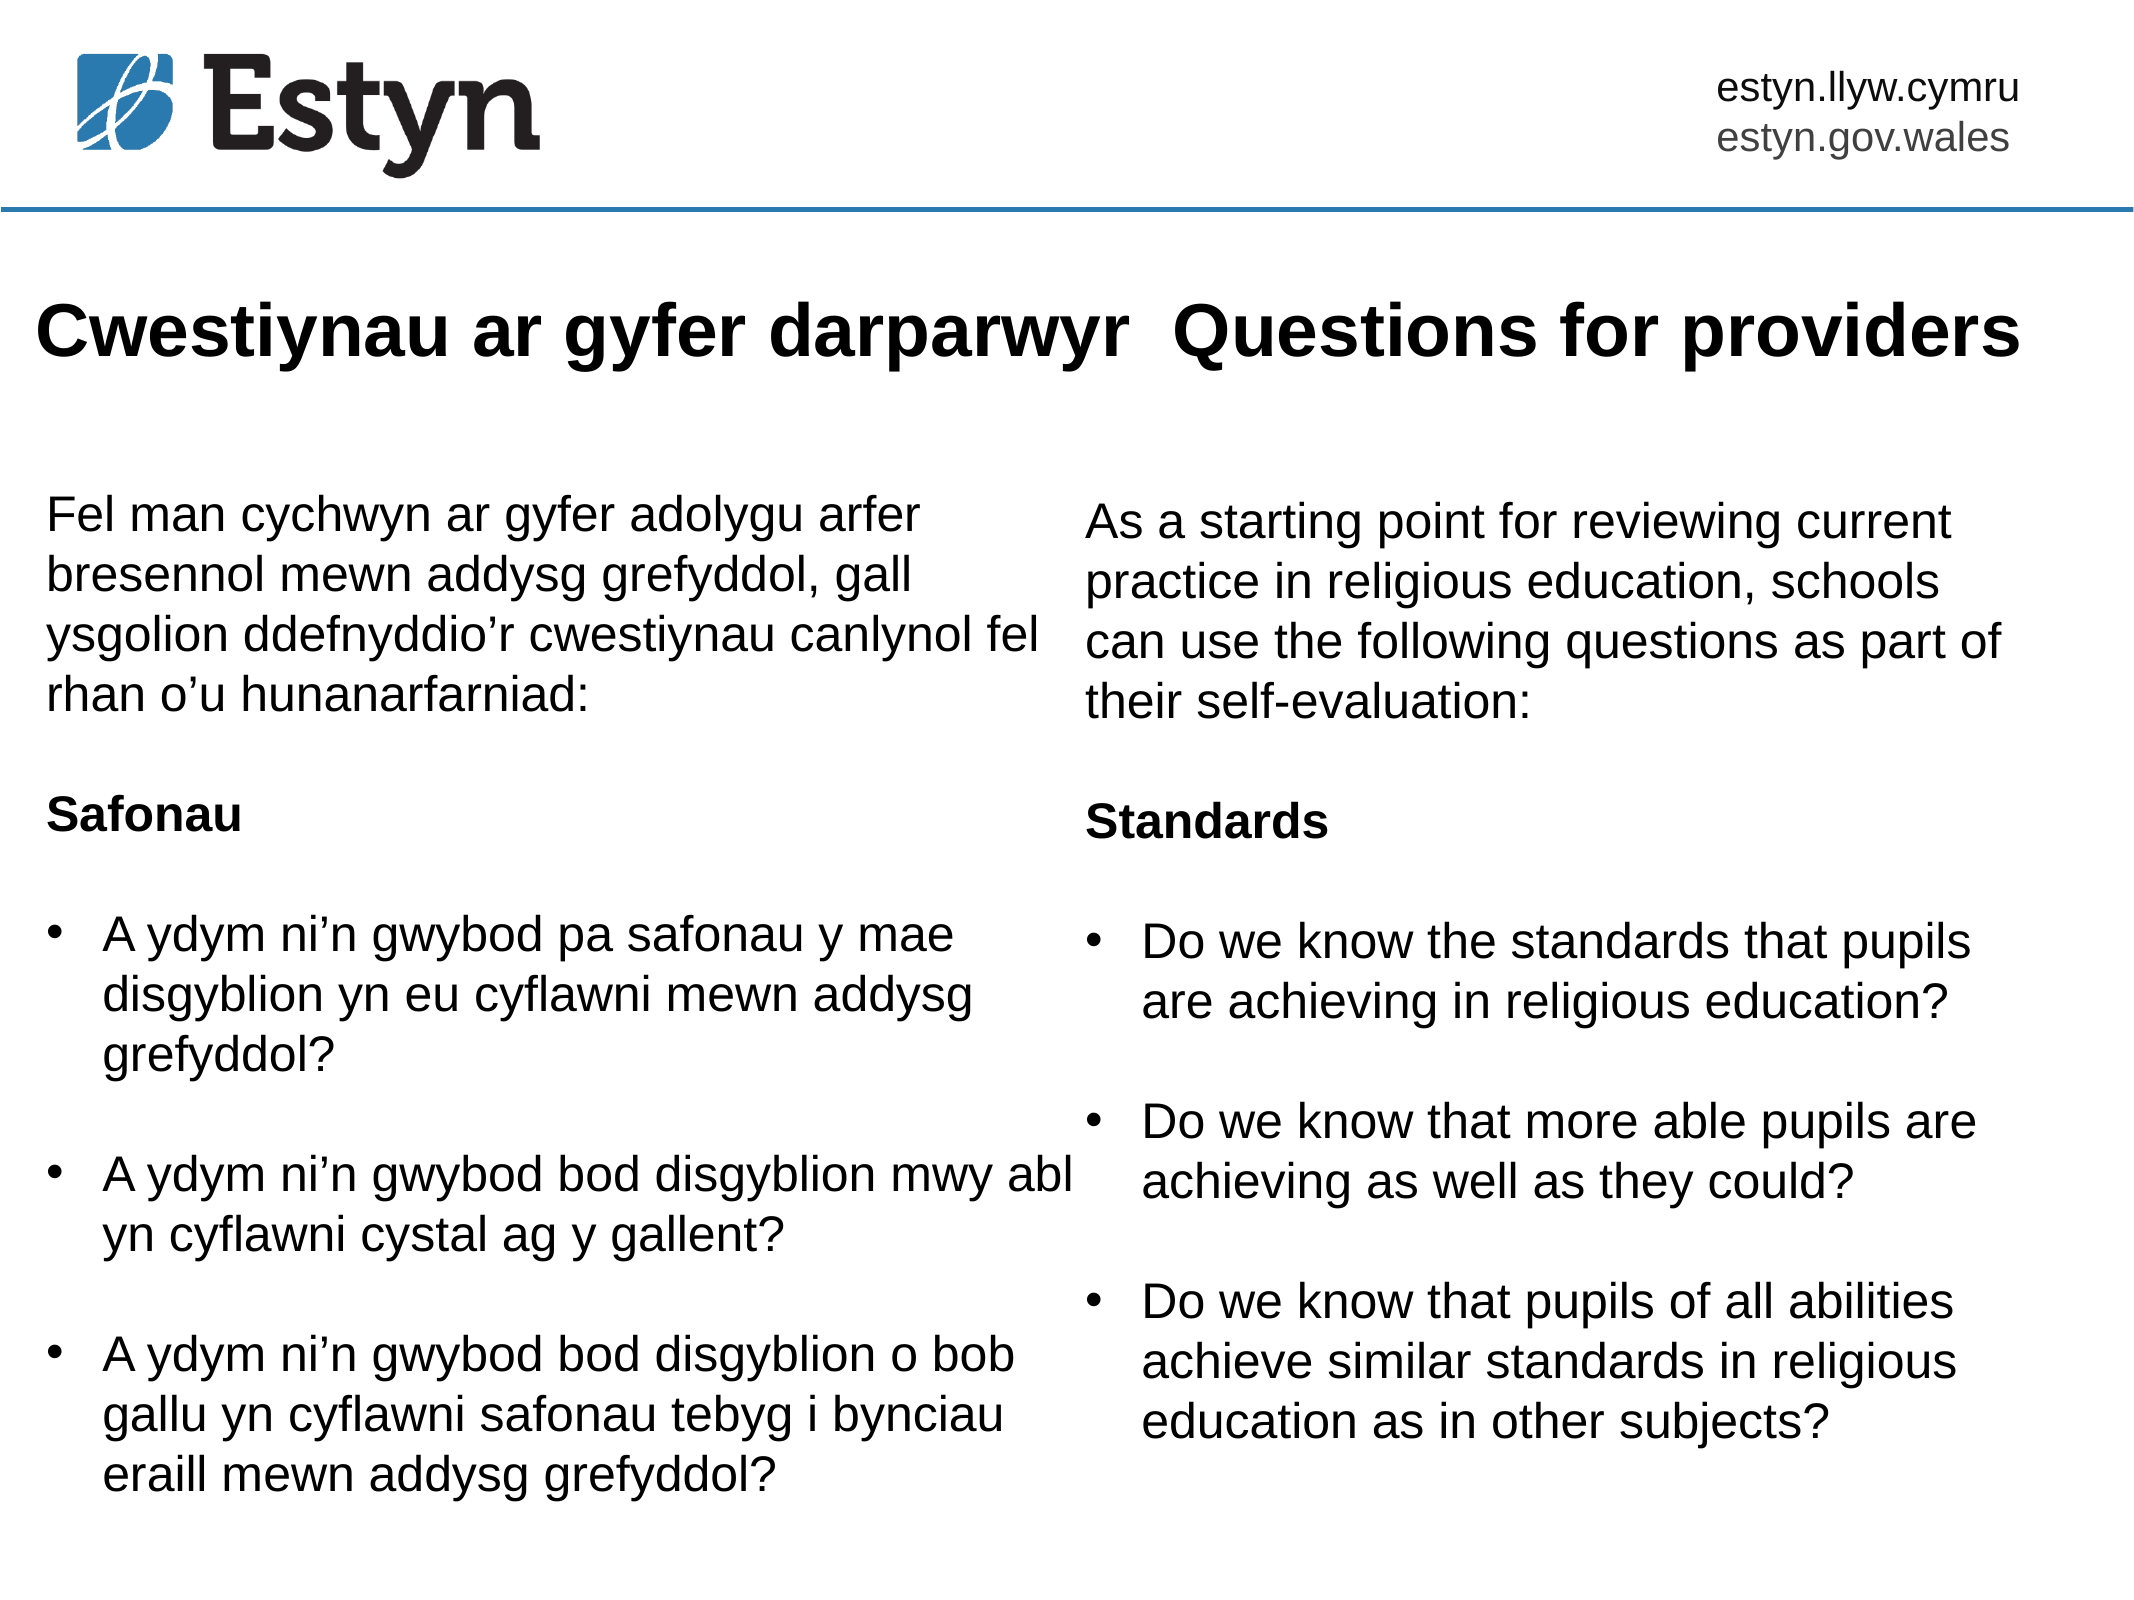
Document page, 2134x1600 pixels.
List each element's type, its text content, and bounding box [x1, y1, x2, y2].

title Cwestiynau ar gyfer darparwyr Questions for providers [35, 281, 2110, 373]
list As a starting point for reviewing current practice in religious education, schools can use the following questions as part of their self-evaluation: Standards Do we know the standards that pupils are achieving in religious education? Do we know that more able pupils are achieving as well as they could? Do we know that pupils of all abilities achieve similar standards in religious education as in other subjects? [1085, 488, 2034, 1600]
picture [71, 37, 545, 185]
text_box Fel man cychwyn ar gyfer adolygu arfer bresennol mewn addysg grefyddol, gall ysgolion ddefnyddio’r cwestiynau canlynol fel rhan o’u hunanarfarniad: Safonau A ydym ni’n gwybod pa safonau y mae disgyblion yn eu cyflawni mewn addysg grefyddol? A ydym ni’n gwybod bod disgyblion mwy abl yn cyflawni cystal ag y gallent? A ydym ni’n gwybod bod disgyblion o bob gallu yn cyflawni safonau tebyg i bynciau eraill mewn addysg grefyddol? [31, 474, 1098, 1509]
